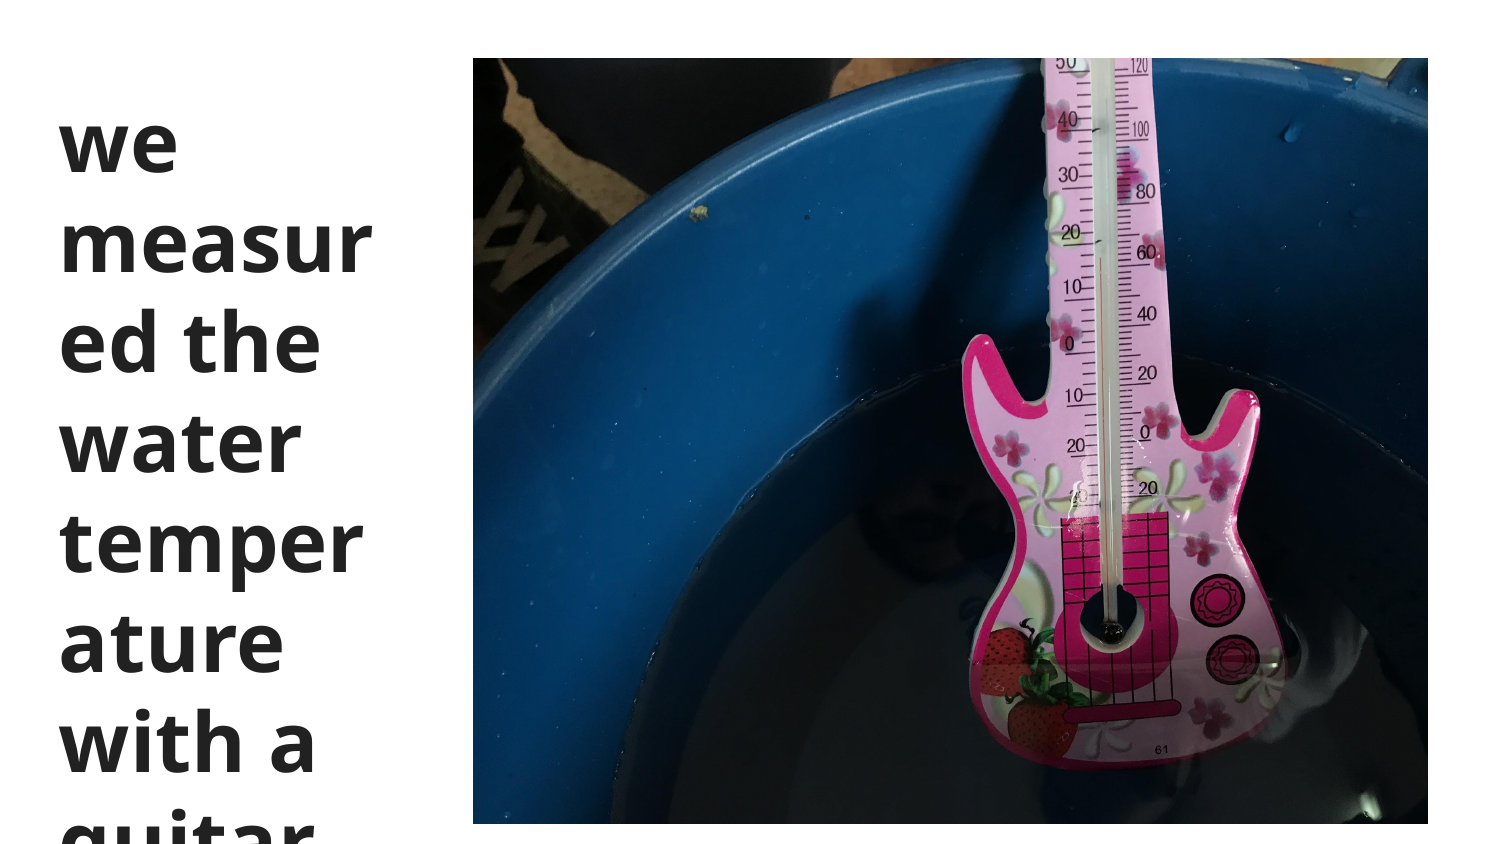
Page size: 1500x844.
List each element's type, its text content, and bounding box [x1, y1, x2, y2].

picture [473, 58, 1428, 824]
text_box we measured the water temperature with a guitar-shaped thermometer! [43, 74, 429, 771]
